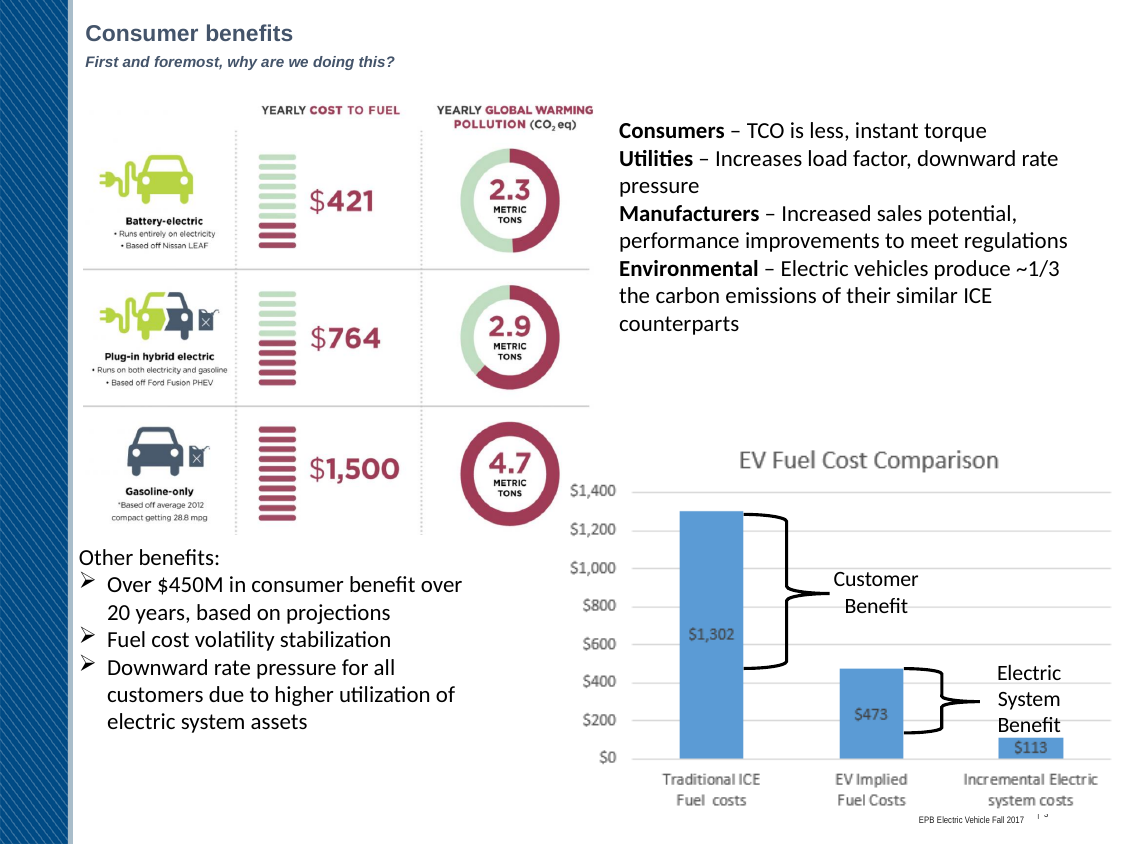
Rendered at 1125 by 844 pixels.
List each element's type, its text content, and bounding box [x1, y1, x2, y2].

text_box Consumers – TCO is less, instant torque Utilities – Increases load factor, downward rate pressure Manufacturers – Increased sales potential, performance improvements to meet regulations Environmental – Electric vehicles produce ~1/3 the carbon emissions of their similar ICE counterparts [604, 108, 1084, 343]
title Consumer benefits First and foremost, why are we doing this? [70, 13, 991, 78]
picture [0, 0, 73, 844]
picture [83, 104, 1116, 814]
slide_number | 3 [1037, 814, 1073, 831]
footer EPB Electric Vehicle Fall 2017 [667, 814, 1024, 843]
text_box Other benefits: Over $450M in consumer benefit over 20 years, based on projections Fuel cost volatility stabilization Downward rate pressure for all customers due to higher utilization of electric system assets [64, 534, 505, 742]
